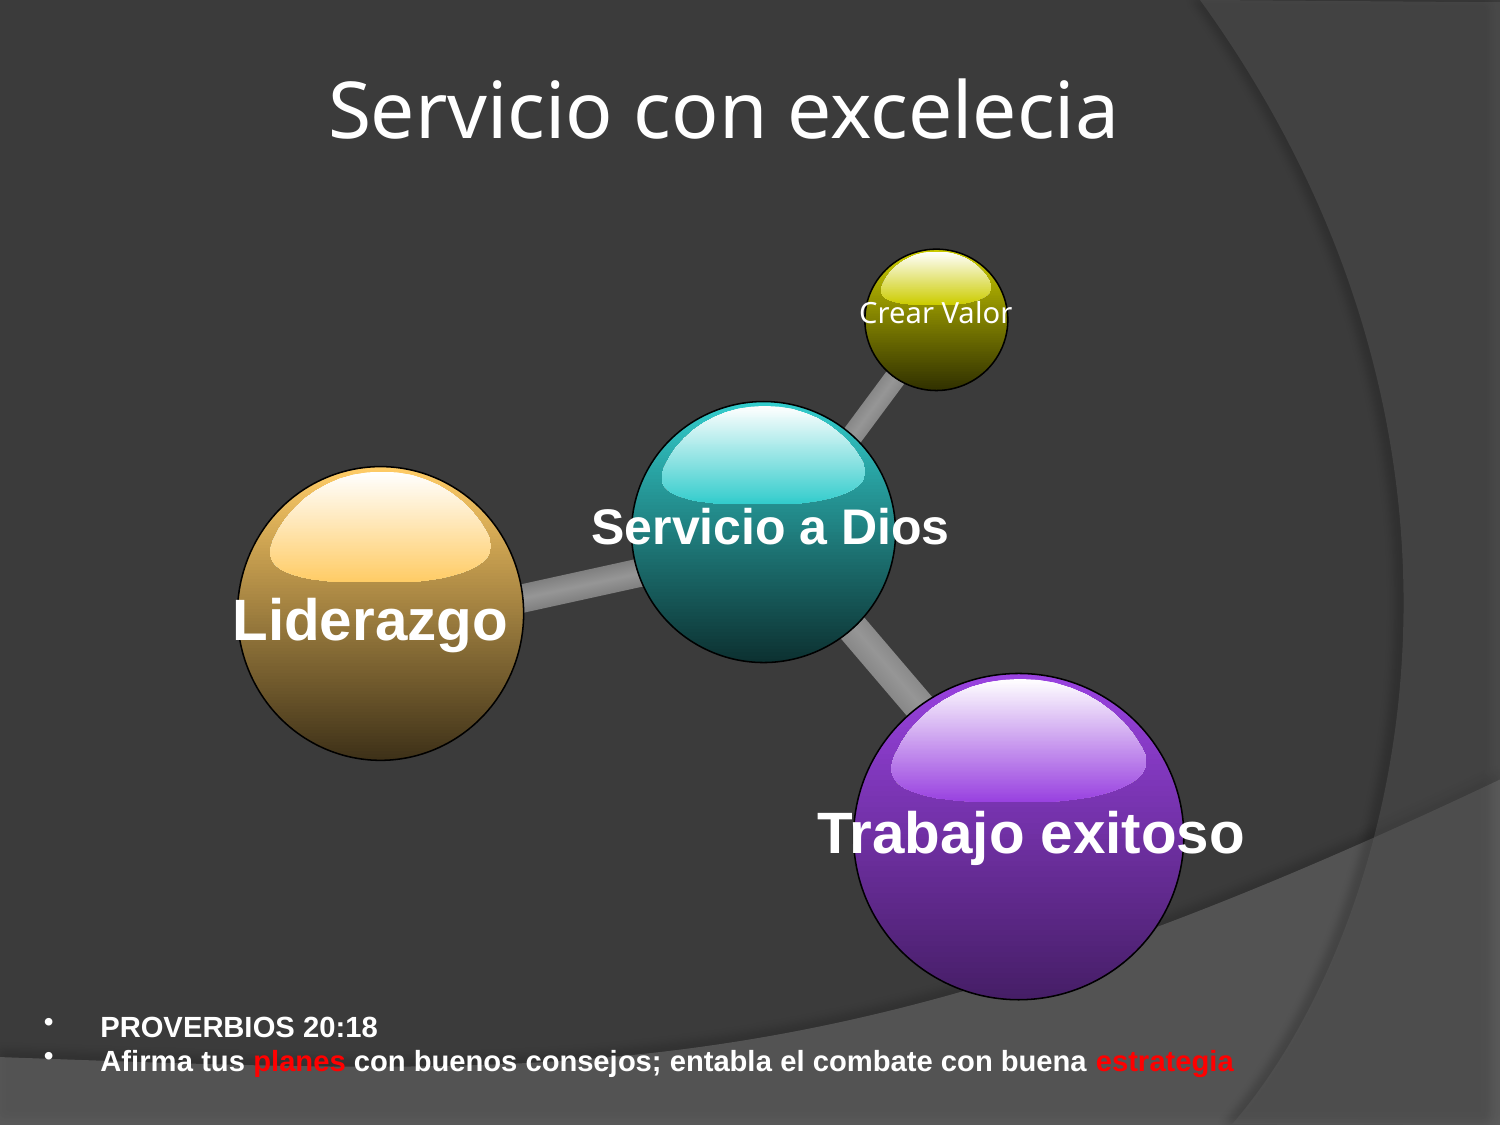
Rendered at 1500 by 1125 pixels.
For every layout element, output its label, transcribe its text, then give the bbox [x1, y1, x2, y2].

title Servicio con excelecia [248, 52, 1199, 163]
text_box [215, 466, 526, 761]
text_box Servicio a Dios [576, 487, 622, 563]
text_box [799, 673, 1264, 1000]
text_box Servicio a Dios [906, 487, 966, 563]
text_box PROVERBIOS 20:18 Afirma tus planes con buenos consejos; entabla el combate con buena estrategia [29, 1007, 1400, 1090]
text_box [837, 248, 1035, 391]
text_box [536, 563, 622, 611]
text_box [631, 401, 896, 663]
